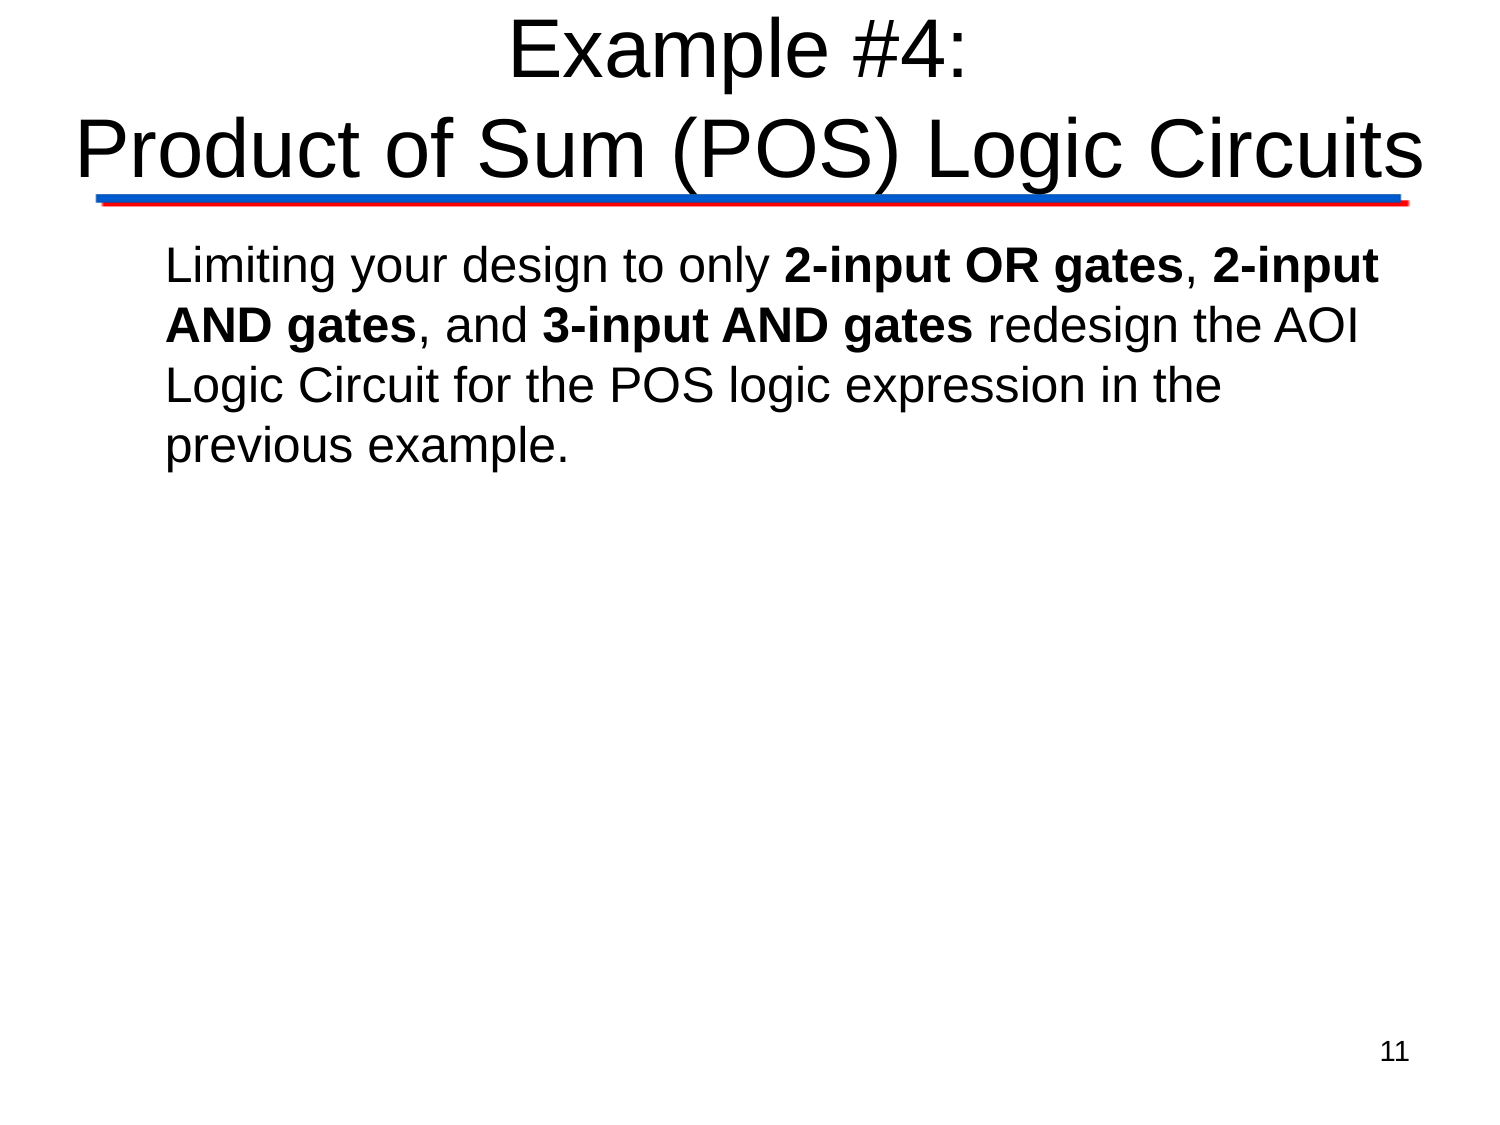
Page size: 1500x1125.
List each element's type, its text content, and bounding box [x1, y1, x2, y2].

text_box Limiting your design to only 2-input OR gates, 2-input AND gates, and 3-input AND gates redesign the AOI Logic Circuit for the POS logic expression in the previous example. [74, 224, 1413, 480]
title Example #4: Product of Sum (POS) Logic Circuits [0, 0, 1500, 188]
picture [91, 193, 1412, 209]
slide_number 11 [1074, 1024, 1426, 1103]
